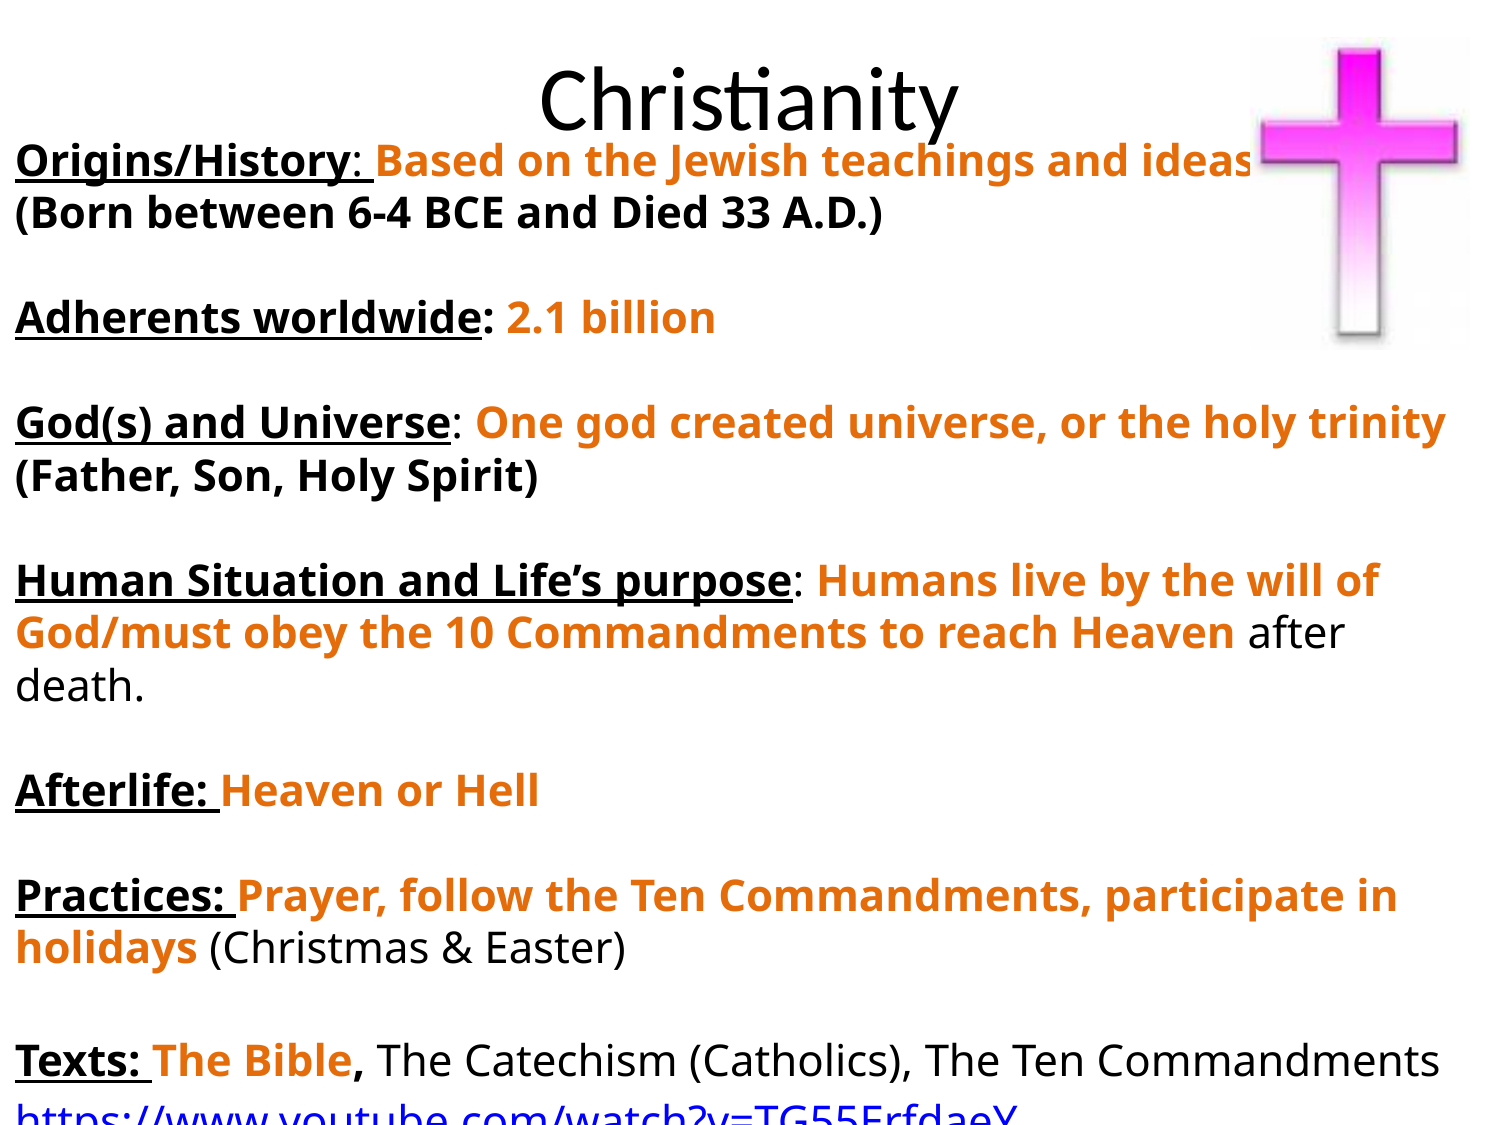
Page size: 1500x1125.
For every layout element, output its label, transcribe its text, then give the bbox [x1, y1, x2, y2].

text_box Origins/History: Based on the Jewish teachings and ideas of Jesus (Born between 6-4 BCE and Died 33 A.D.) Adherents worldwide: 2.1 billion God(s) and Universe: One god created universe, or the holy trinity (Father, Son, Holy Spirit) Human Situation and Life’s purpose: Humans live by the will of God/must obey the 10 Commandments to reach Heaven after death. Afterlife: Heaven or Hell Practices: Prayer, follow the Ten Commandments, participate in holidays (Christmas & Easter) Texts: The Bible, The Catechism (Catholics), The Ten Commandments https://www.youtube.com/watch?v=TG55ErfdaeY [0, 124, 1500, 1125]
title Christianity [75, 0, 1425, 124]
picture [1249, 37, 1470, 351]
